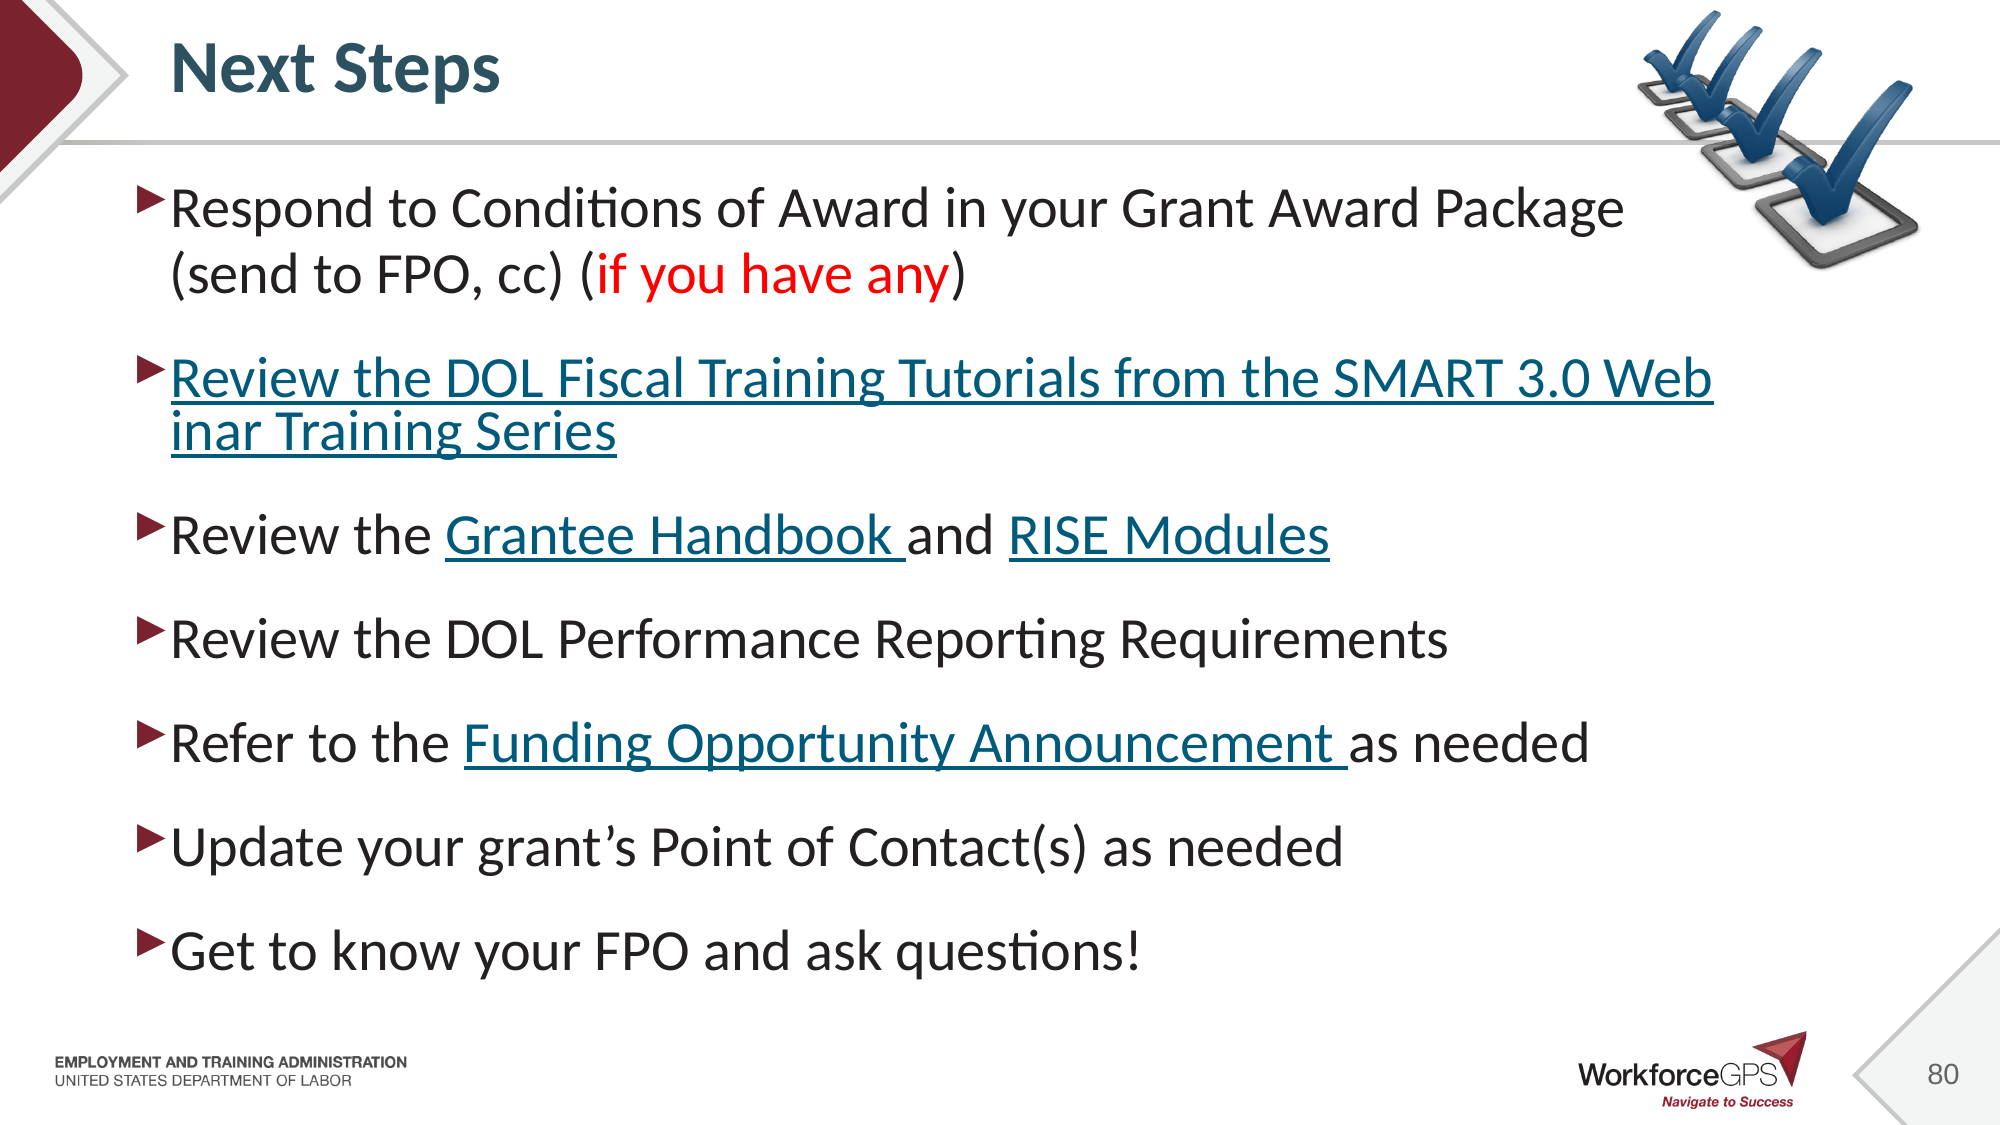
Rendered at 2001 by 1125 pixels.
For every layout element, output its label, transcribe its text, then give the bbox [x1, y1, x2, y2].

picture [1616, 0, 1922, 300]
title Next Steps [140, 20, 1445, 131]
list Eligible lead applicant is a community college. Lead applicant applied as a single institution lead or as a consortium lead representing a consortium of institutions of higher education (IHEs). Single institutions undertake capacity building at one institution – 4 grants Consortia undertake systems change within one state or across one or more community colleges districts with a state – 7 grants Statewide – 5 grants District-wide – 2 grants [47, 1049, 420, 1095]
list Respond to Conditions of Award in your Grant Award Package (send to FPO, cc) (if you have any) Review the DOL Fiscal Training Tutorials from the SMART 3.0 Webinar Training Series Review the Grantee Handbook and RISE Modules Review the DOL Performance Reporting Requirements Refer to the Funding Opportunity Announcement as needed Update your grant’s Point of Contact(s) as needed Get to know your FPO and ask questions! [117, 166, 1733, 1065]
slide_number 80 [1867, 1042, 1975, 1103]
